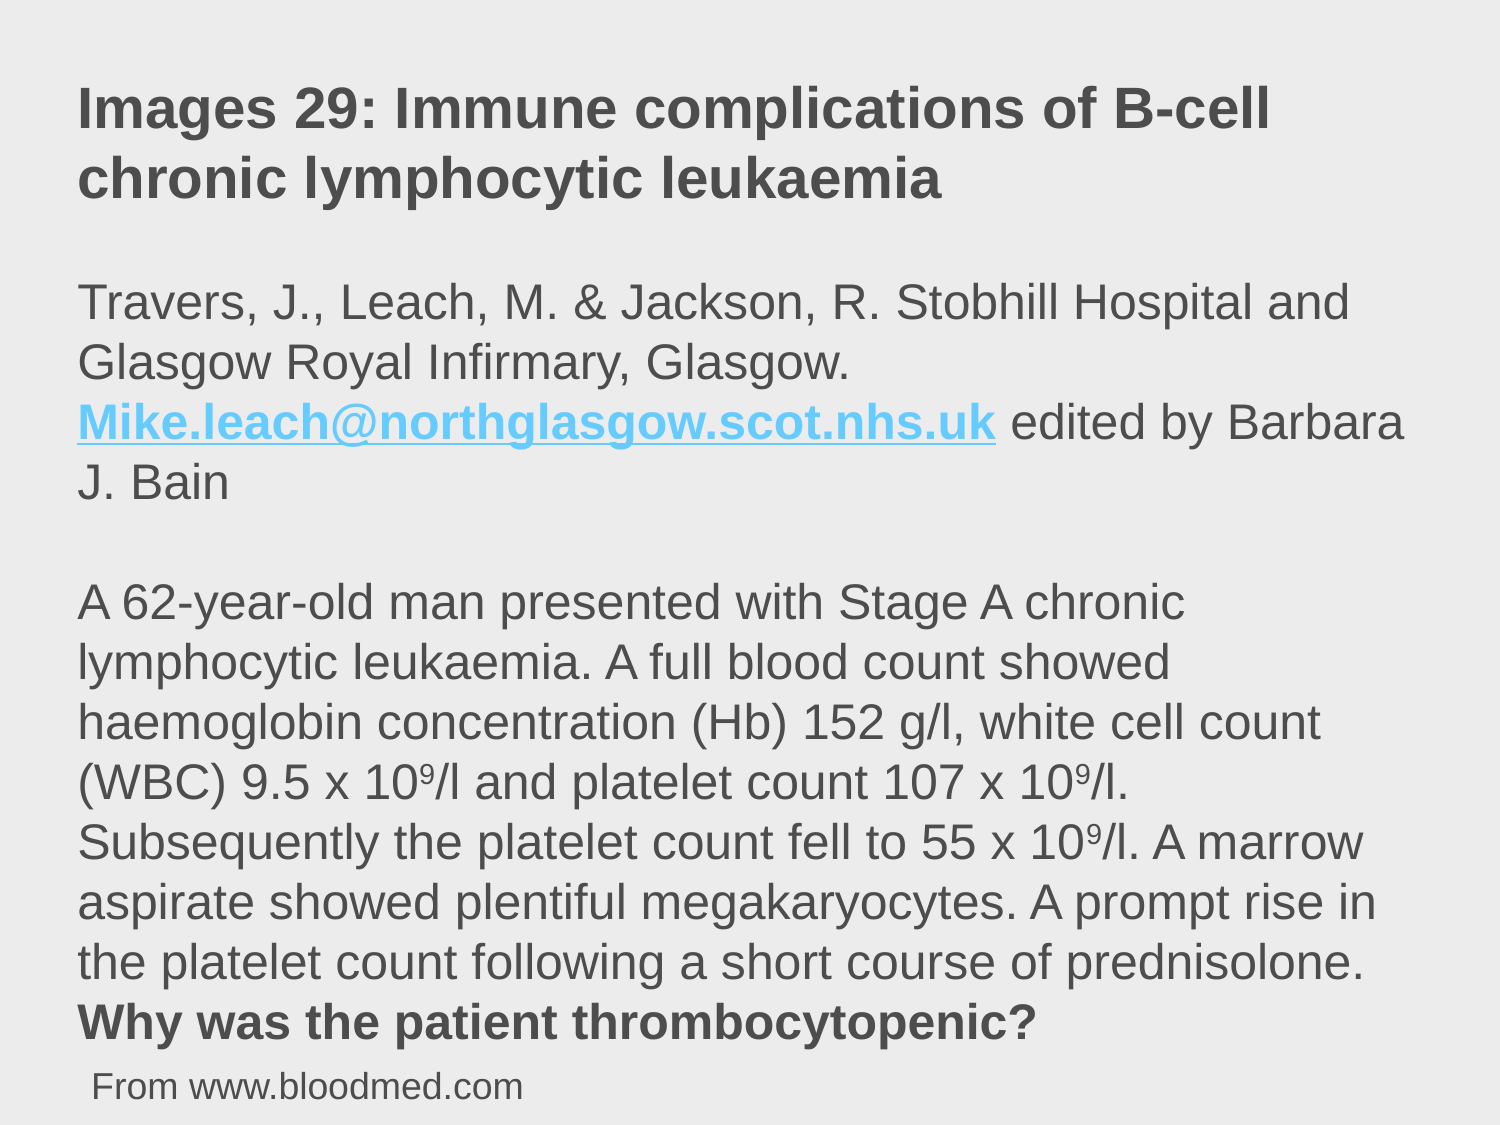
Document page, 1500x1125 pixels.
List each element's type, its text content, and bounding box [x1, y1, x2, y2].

text_box Images 29: Immune complications of B-cell chronic lymphocytic leukaemia Travers, J., Leach, M. & Jackson, R. Stobhill Hospital and Glasgow Royal Infirmary, Glasgow. Mike.leach@northglasgow.scot.nhs.uk edited by Barbara J. Bain A 62-year-old man presented with Stage A chronic lymphocytic leukaemia. A full blood count showed haemoglobin concentration (Hb) 152 g/l, white cell count (WBC) 9.5 x 109/l and platelet count 107 x 109/l. Subsequently the platelet count fell to 55 x 109/l. A marrow aspirate showed plentiful megakaryocytes. A prompt rise in the platelet count following a short course of prednisolone. Why was the patient thrombocytopenic? From www.bloodmed.com [62, 62, 1450, 1118]
